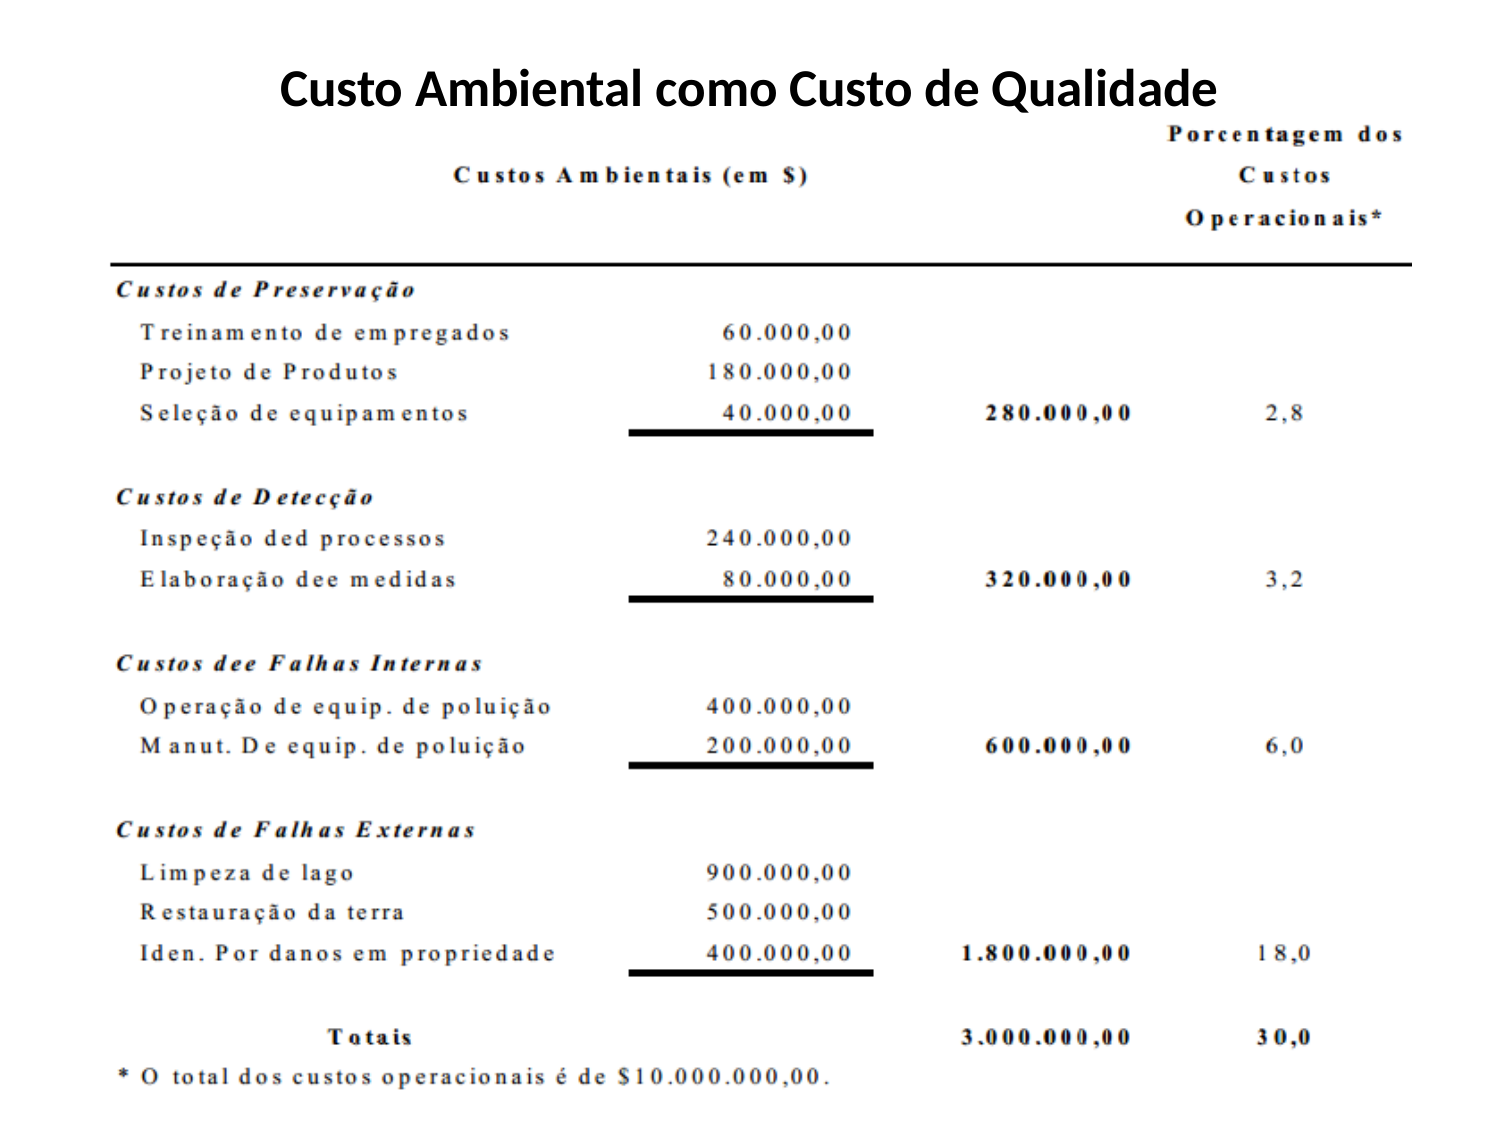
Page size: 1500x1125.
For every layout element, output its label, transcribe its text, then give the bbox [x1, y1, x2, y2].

title Custo Ambiental como Custo de Qualidade [75, 45, 1425, 126]
picture [100, 113, 1412, 1095]
